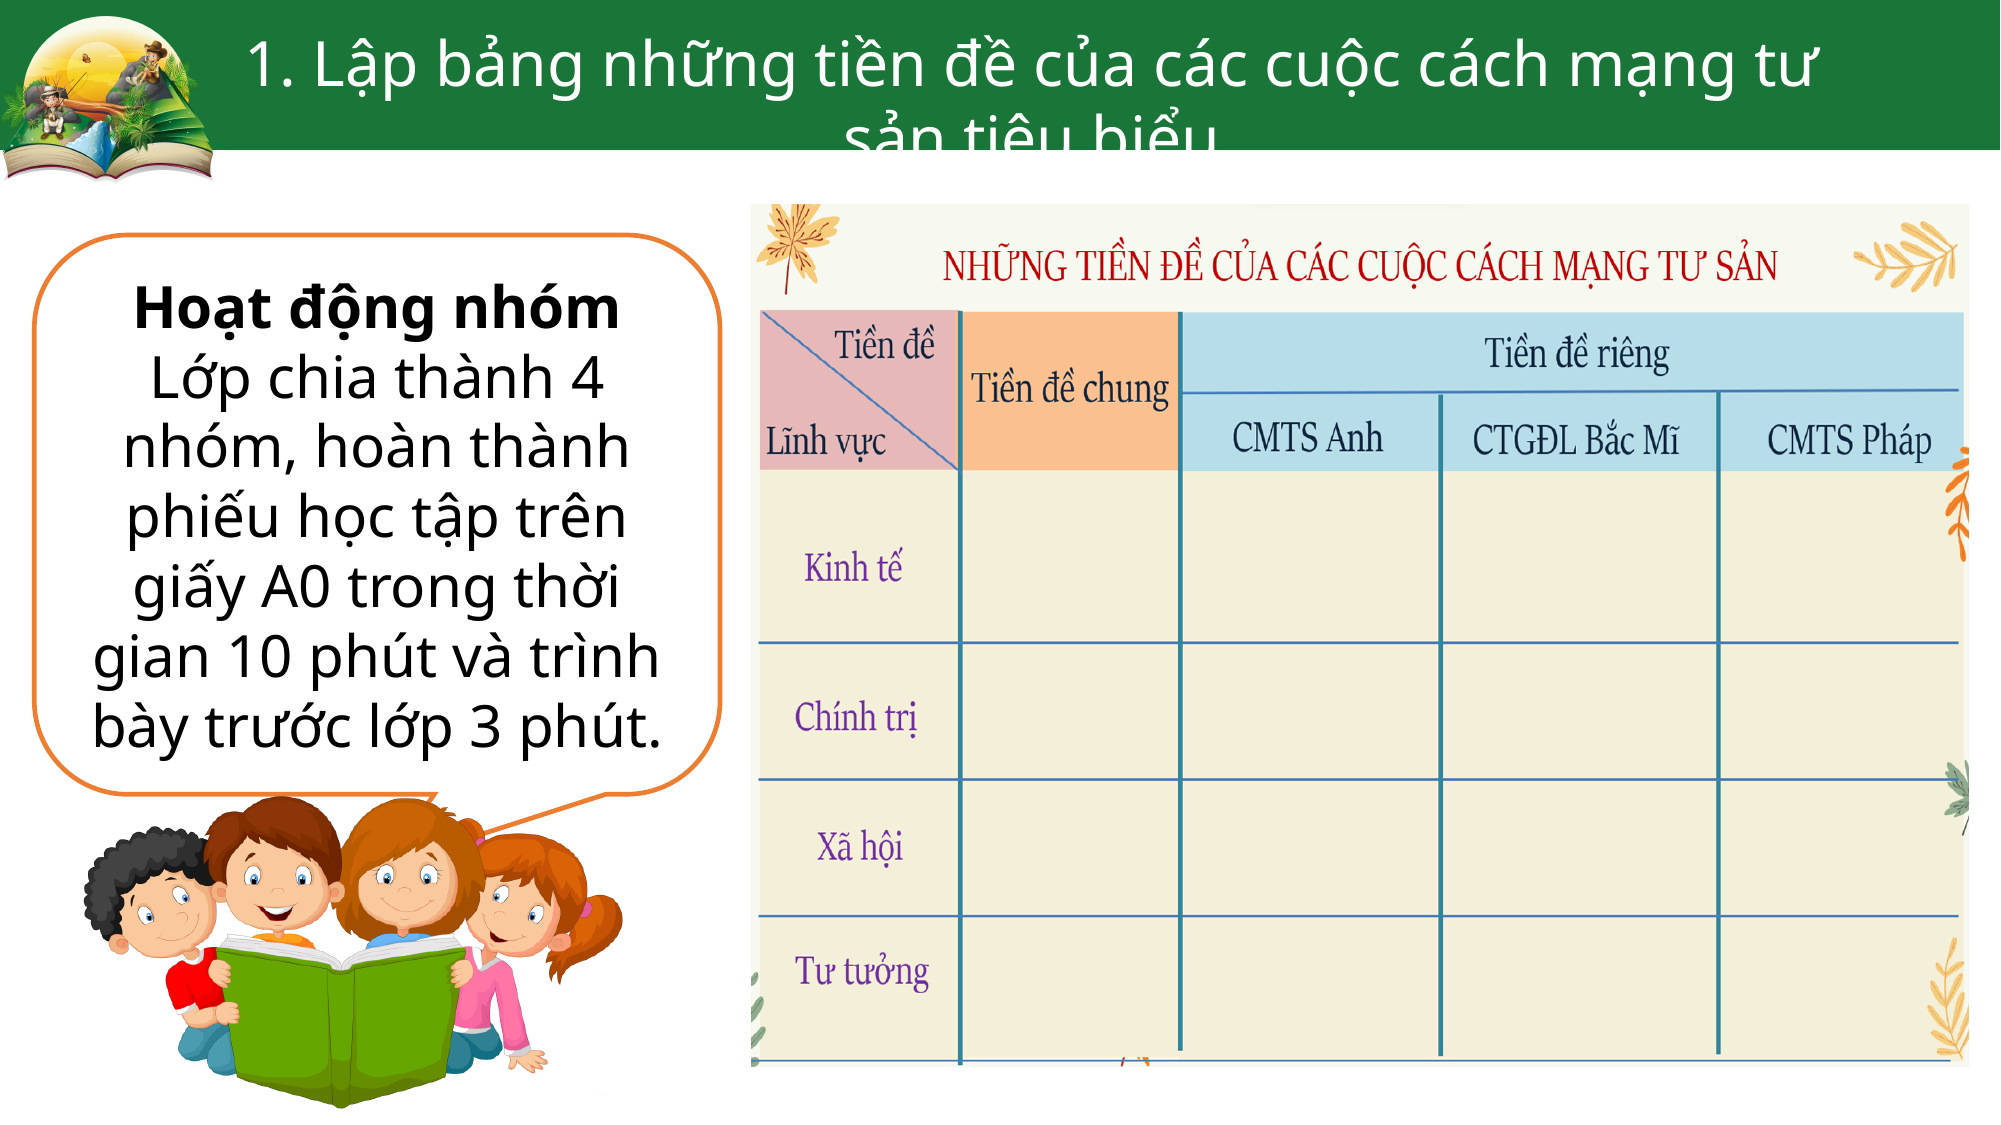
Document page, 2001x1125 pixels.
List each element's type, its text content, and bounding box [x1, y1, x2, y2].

text_box Hoạt động nhóm Lớp chia thành 4 nhóm, hoàn thành phiếu học tập trên giấy A0 trong thời gian 10 phút và trình bày trước lớp 3 phút. [33, 234, 722, 796]
picture [80, 781, 623, 1109]
picture [751, 204, 1969, 1067]
text_box [0, 0, 2000, 151]
text_box [0, 16, 214, 184]
text_box 1. Lập bảng những tiền đề của các cuộc cách mạng tư sản tiêu biểu [195, 24, 1870, 175]
